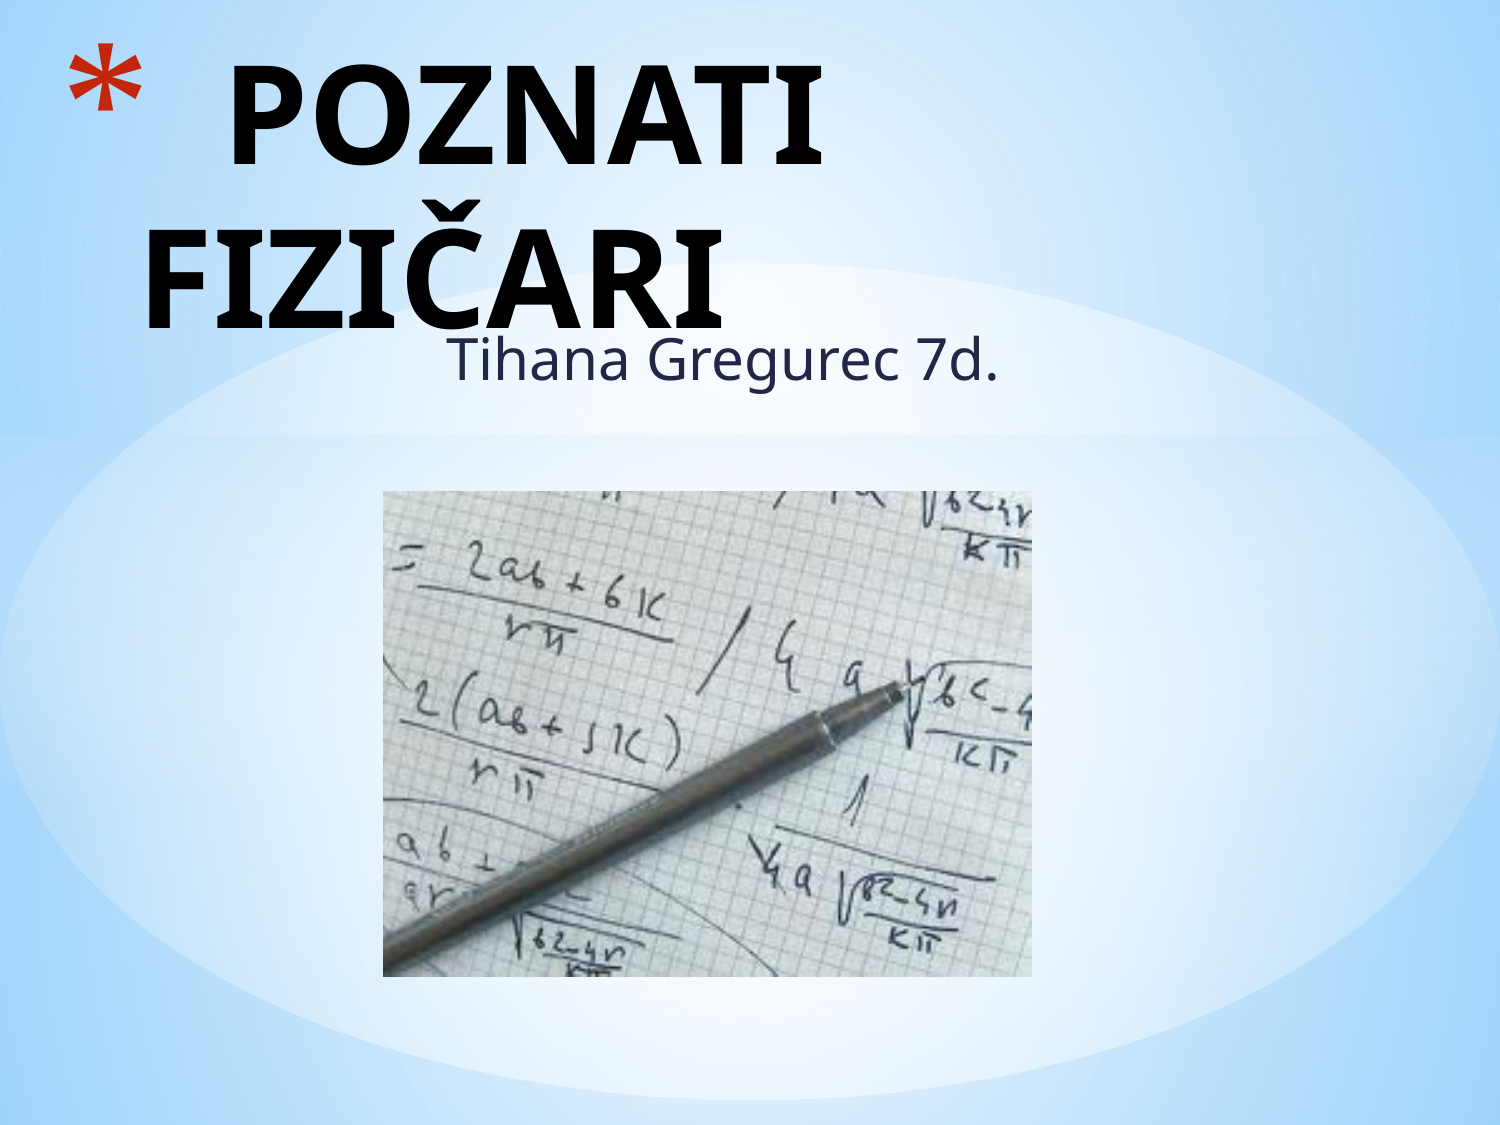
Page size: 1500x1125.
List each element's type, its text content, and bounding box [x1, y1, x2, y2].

picture [383, 491, 1032, 978]
title POZNATI FIZIČARI [17, 19, 1436, 339]
subtitle Tihana Gregurec 7d. [431, 339, 1167, 974]
